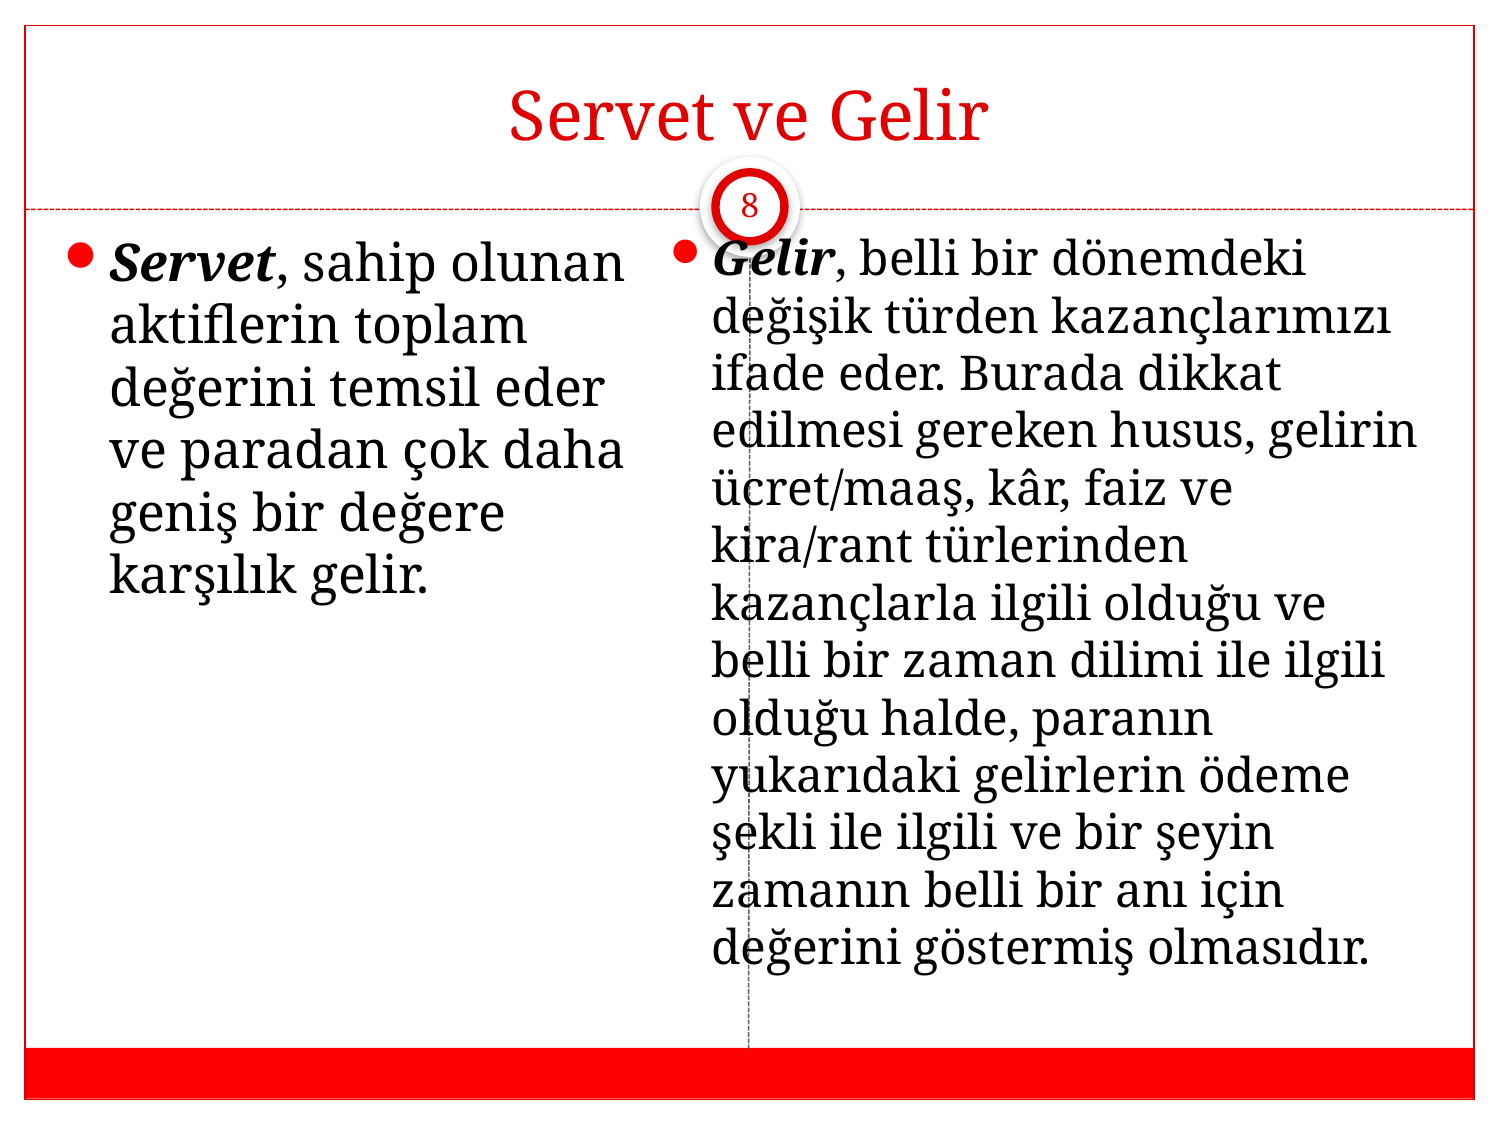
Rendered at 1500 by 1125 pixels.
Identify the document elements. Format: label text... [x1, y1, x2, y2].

list Gelir, belli bir dönemdeki değişik türden kazançlarımızı ifade eder. Burada dikkat edilmesi gereken husus, gelirin ücret/maaş, kâr, faiz ve kira/rant türlerinden kazançlarla ilgili olduğu ve belli bir zaman dilimi ile ilgili olduğu halde, paranın yukarıdaki gelirlerin ödeme şekli ile ilgili ve bir şeyin zamanın belli bir anı için değerini göstermiş olmasıdır. [655, 220, 1450, 989]
list Servet, sahip olunan aktiflerin toplam değerini temsil eder ve paradan çok daha geniş bir değere karşılık gelir. [49, 221, 656, 990]
title Servet ve Gelir [49, 37, 1450, 162]
slide_number 8 [712, 170, 788, 220]
